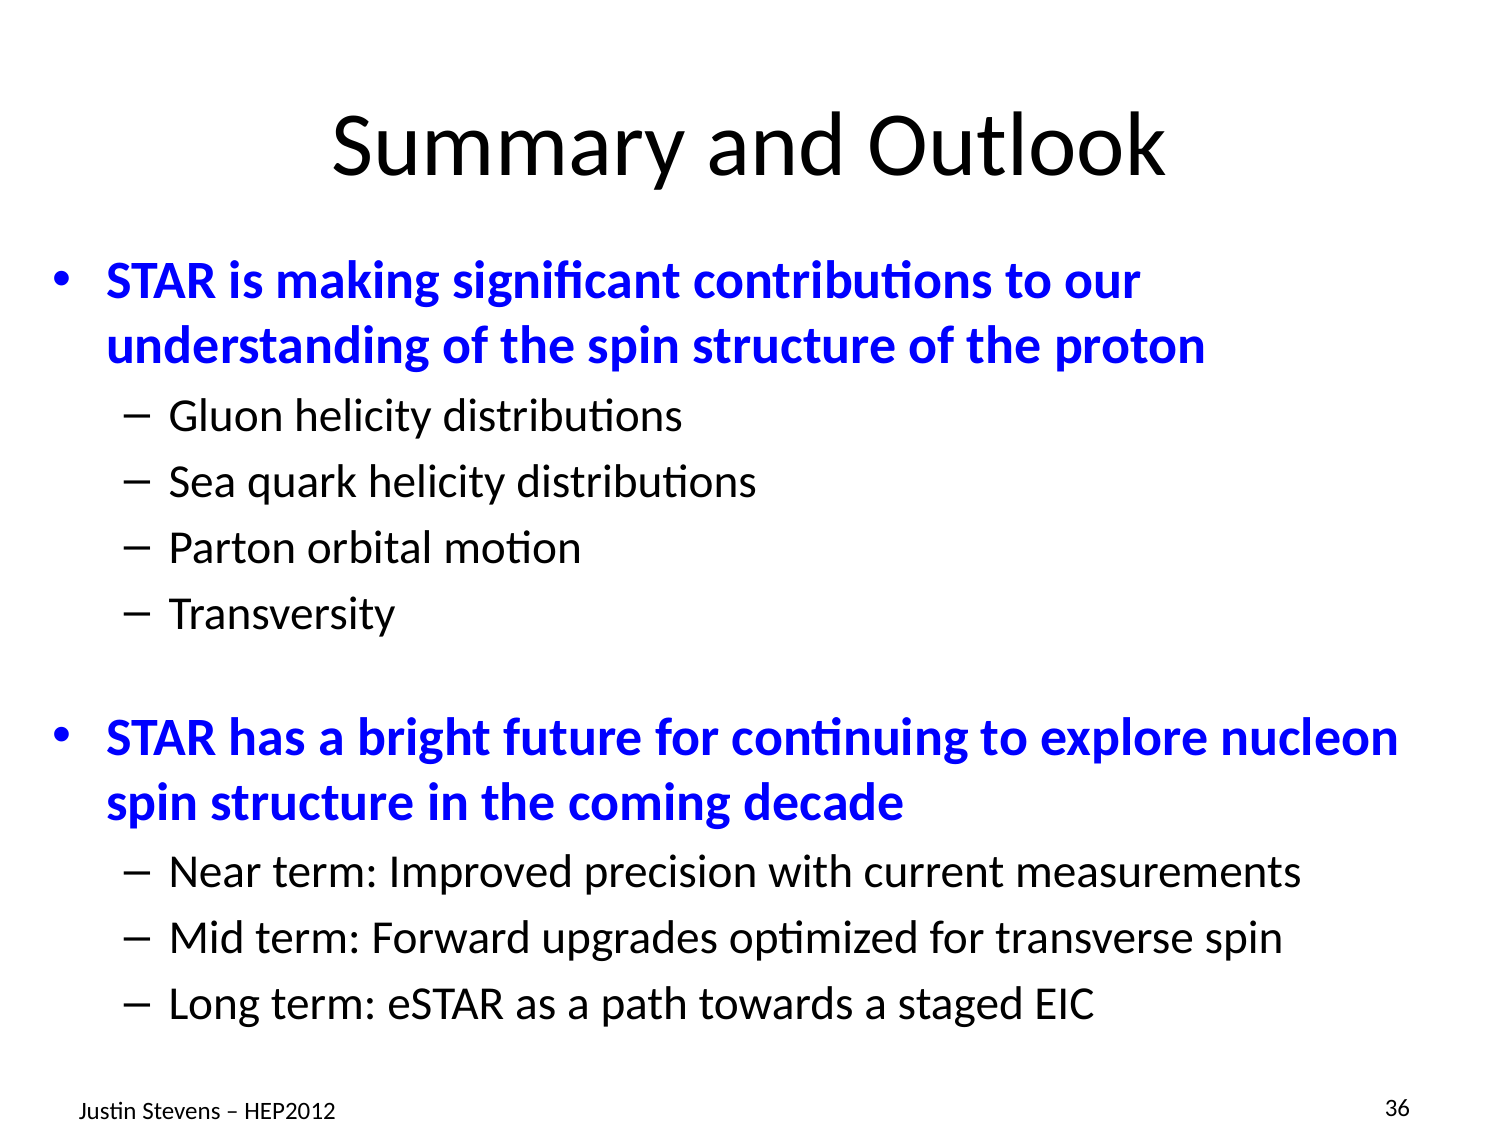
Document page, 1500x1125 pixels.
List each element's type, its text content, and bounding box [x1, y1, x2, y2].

text_box 36 [1074, 1087, 1425, 1125]
footer Justin Stevens – HEP2012 [0, 1079, 445, 1125]
title Summary and Outlook [75, 45, 1425, 233]
list STAR is making significant contributions to our understanding of the spin structure of the proton Gluon helicity distributions Sea quark helicity distributions Parton orbital motion Transversity STAR has a bright future for continuing to explore nucleon spin structure in the coming decade Near term: Improved precision with current measurements Mid term: Forward upgrades optimized for transverse spin Long term: eSTAR as a path towards a staged EIC [37, 237, 1450, 1050]
